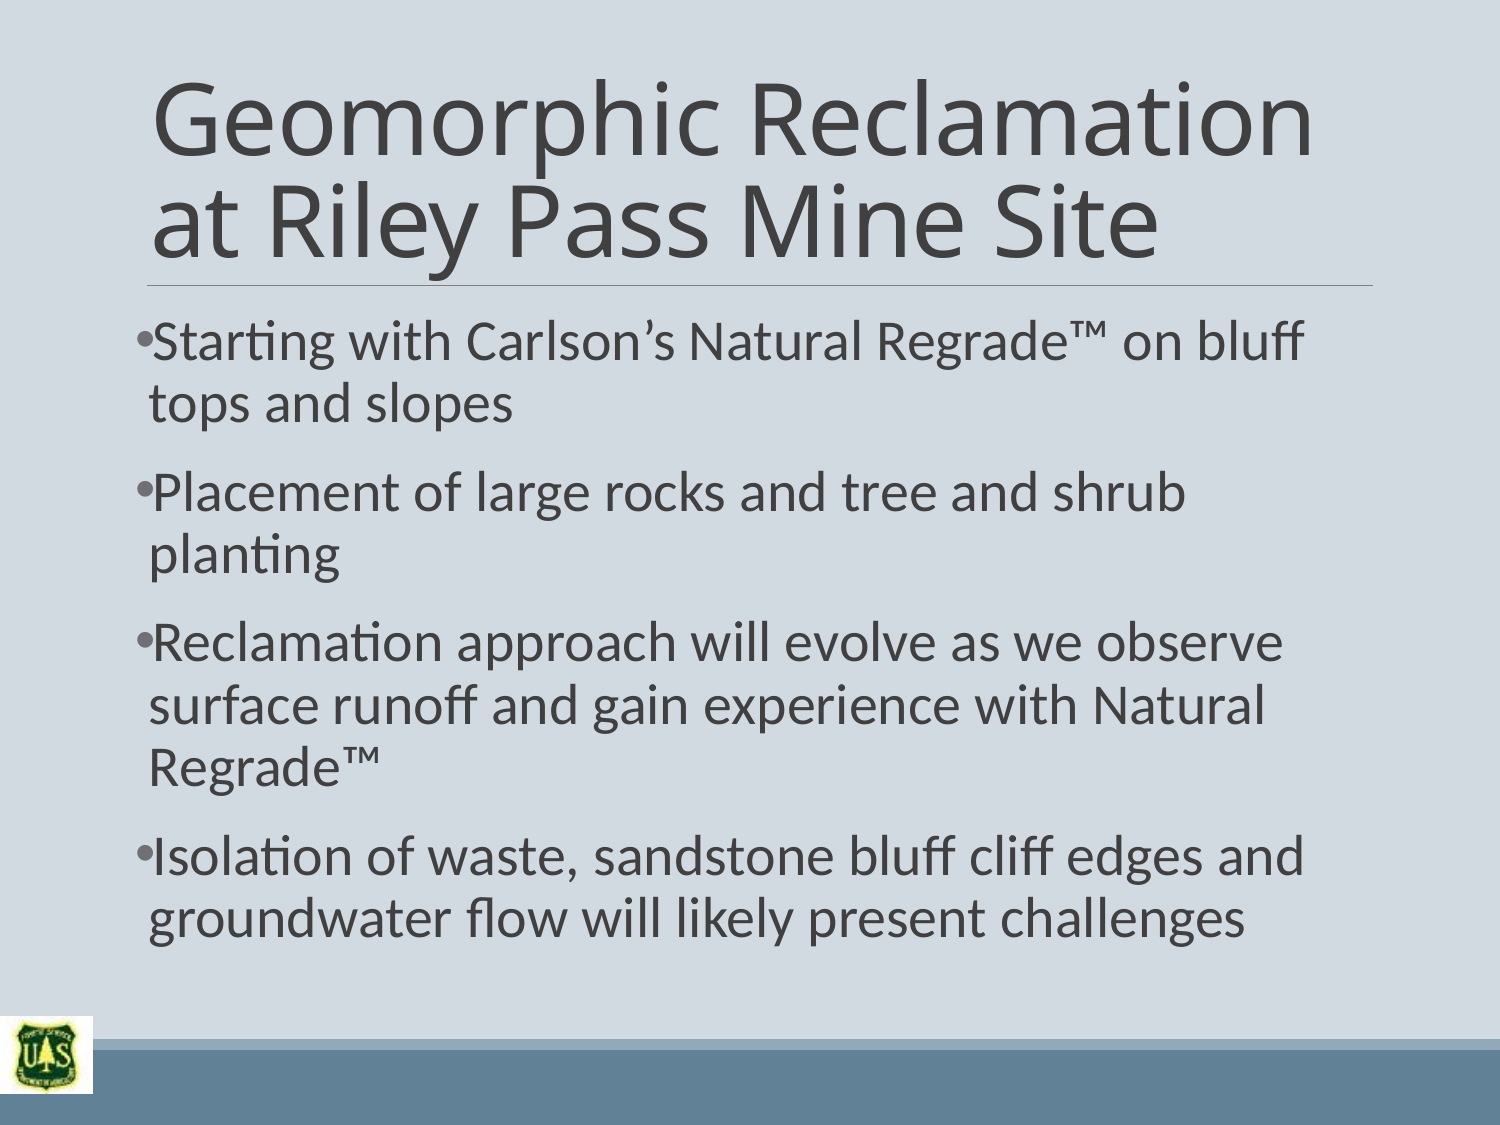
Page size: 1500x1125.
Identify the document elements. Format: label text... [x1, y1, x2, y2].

list Starting with Carlson’s Natural Regrade™ on bluff tops and slopes Placement of large rocks and tree and shrub planting Reclamation approach will evolve as we observe surface runoff and gain experience with Natural Regrade™ Isolation of waste, sandstone bluff cliff edges and groundwater flow will likely present challenges [135, 302, 1373, 963]
title Geomorphic Reclamation at Riley Pass Mine Site [135, 47, 1373, 285]
picture [0, 1016, 93, 1094]
